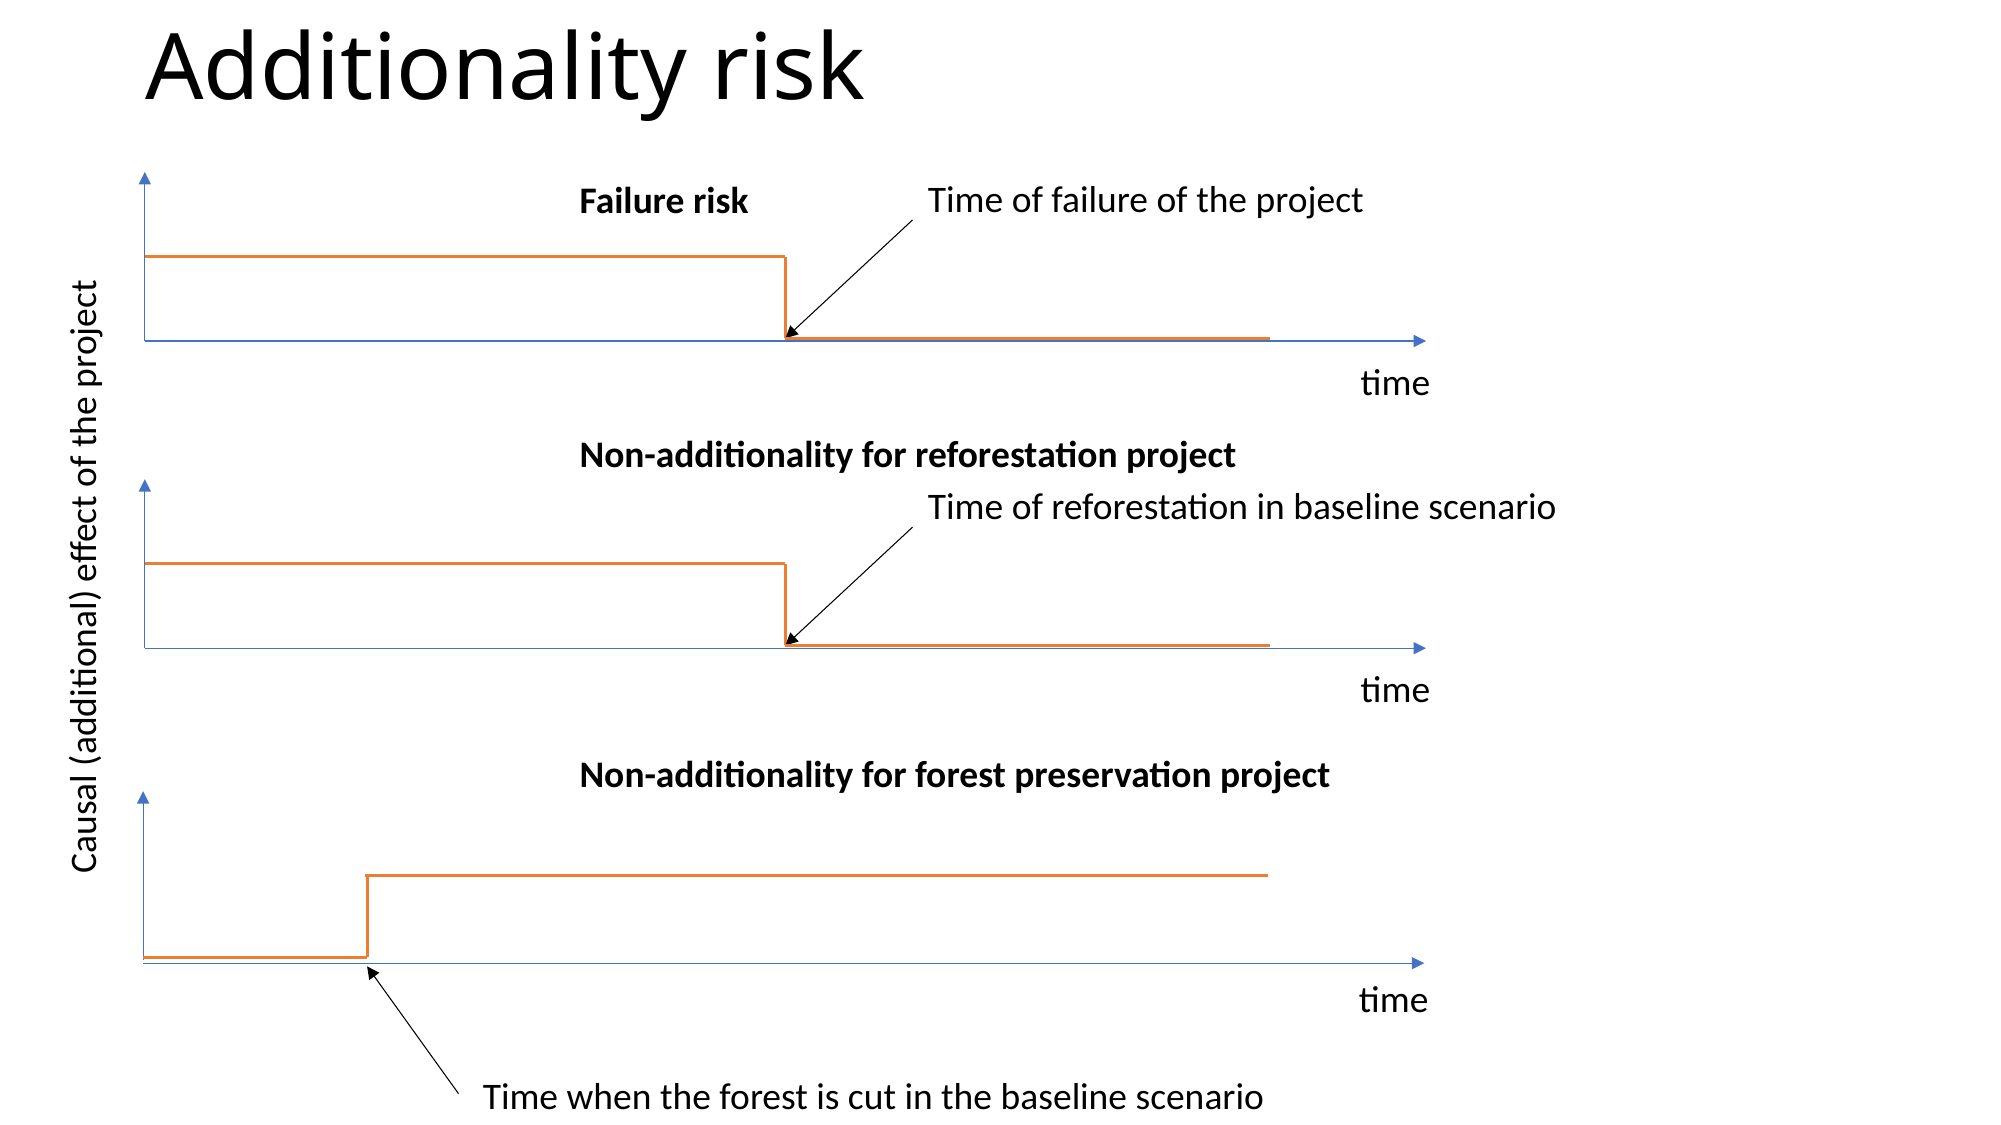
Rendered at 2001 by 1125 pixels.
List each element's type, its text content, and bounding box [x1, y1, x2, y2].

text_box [367, 966, 459, 1094]
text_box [785, 219, 913, 338]
text_box Failure risk [564, 168, 913, 229]
text_box time [1344, 967, 1586, 1028]
text_box Time of reforestation in baseline scenario [913, 474, 1655, 535]
text_box Time of failure of the project [913, 167, 1655, 227]
text_box Non-additionality for forest preservation project [564, 742, 1401, 802]
text_box time [1345, 350, 1588, 411]
text_box Time when the forest is cut in the baseline scenario [468, 1064, 1293, 1125]
title Additionality risk [130, 8, 1856, 133]
text_box Non-additionality for reforestation project [564, 422, 1293, 483]
text_box Causal (additional) effect of the project [51, 166, 111, 889]
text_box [785, 527, 913, 645]
text_box time [1345, 657, 1588, 718]
